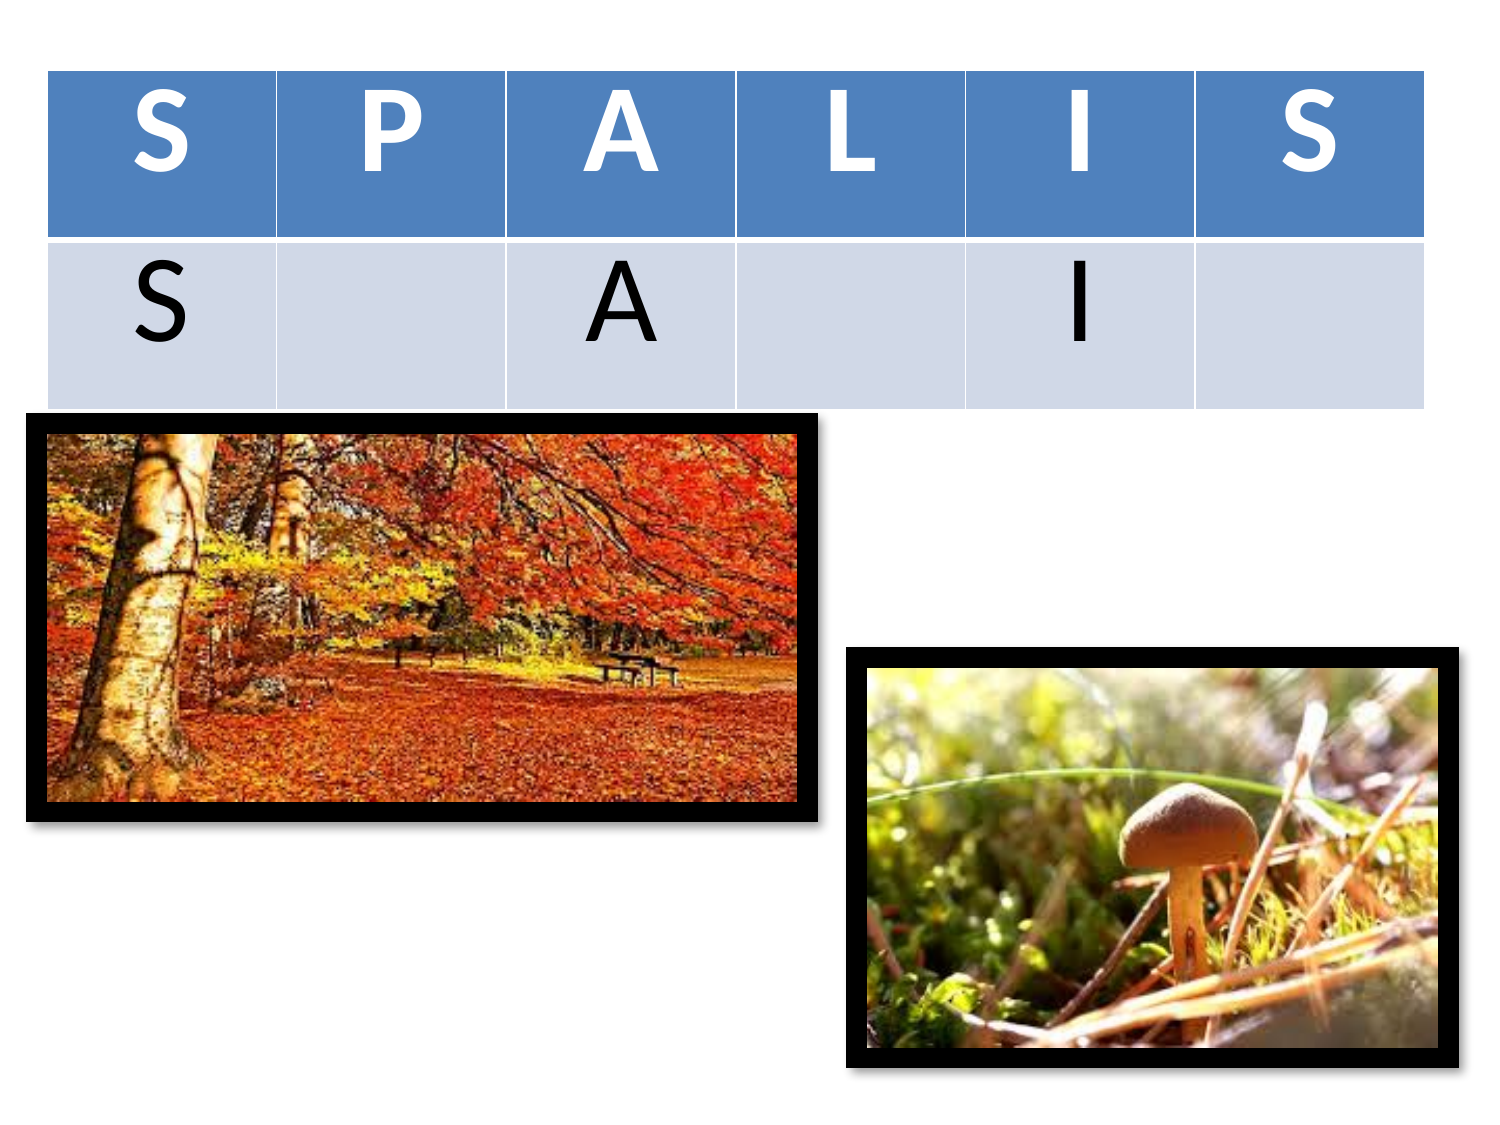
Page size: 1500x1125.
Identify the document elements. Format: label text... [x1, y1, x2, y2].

table_header L [737, 71, 965, 237]
table_cell A [507, 243, 735, 409]
table_cell I [966, 243, 1194, 409]
table_header S [1196, 71, 1424, 237]
table_cell [277, 243, 505, 409]
table_cell S [48, 243, 276, 409]
table_header A [507, 71, 735, 237]
picture [866, 667, 1438, 1048]
table_header P [277, 71, 505, 237]
table_header S [48, 71, 276, 237]
table_cell [737, 243, 965, 409]
table_header I [966, 71, 1194, 237]
table_cell [1196, 243, 1424, 409]
picture [46, 433, 798, 802]
